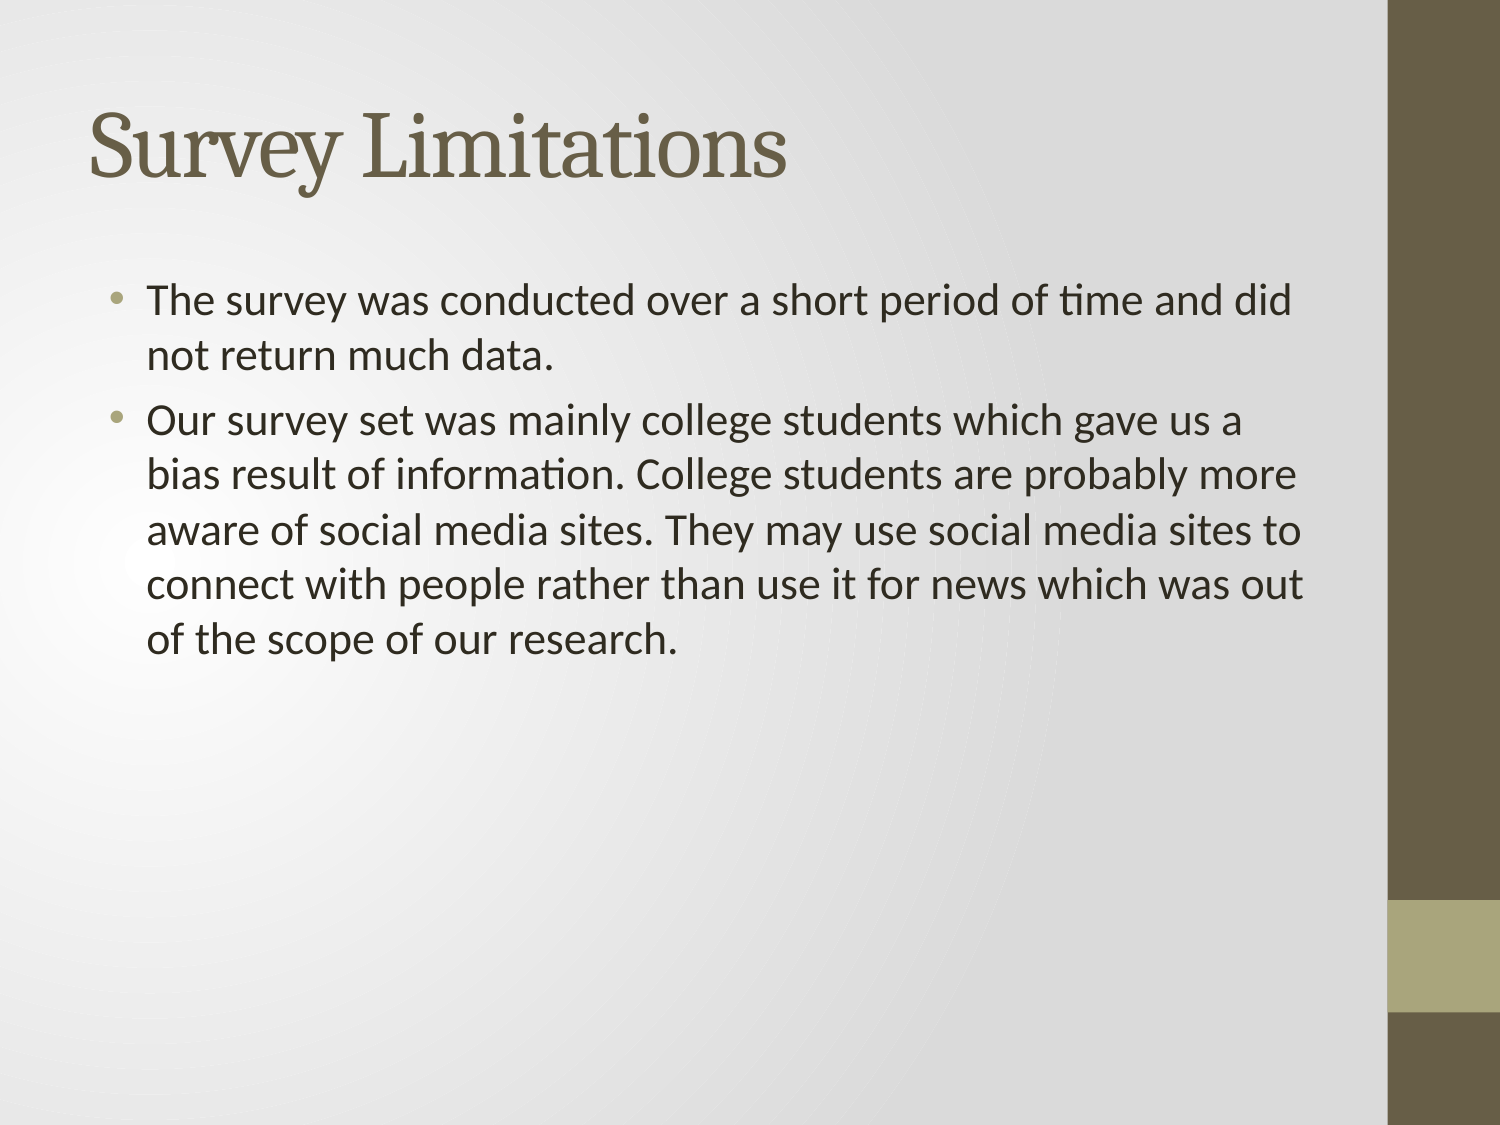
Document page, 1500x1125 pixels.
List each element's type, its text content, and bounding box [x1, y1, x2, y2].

title Survey Limitations [75, 45, 1325, 233]
list The survey was conducted over a short period of time and did not return much data. Our survey set was mainly college students which gave us a bias result of information. College students are probably more aware of social media sites. They may use social media sites to connect with people rather than use it for news which was out of the scope of our research. [75, 262, 1325, 1050]
